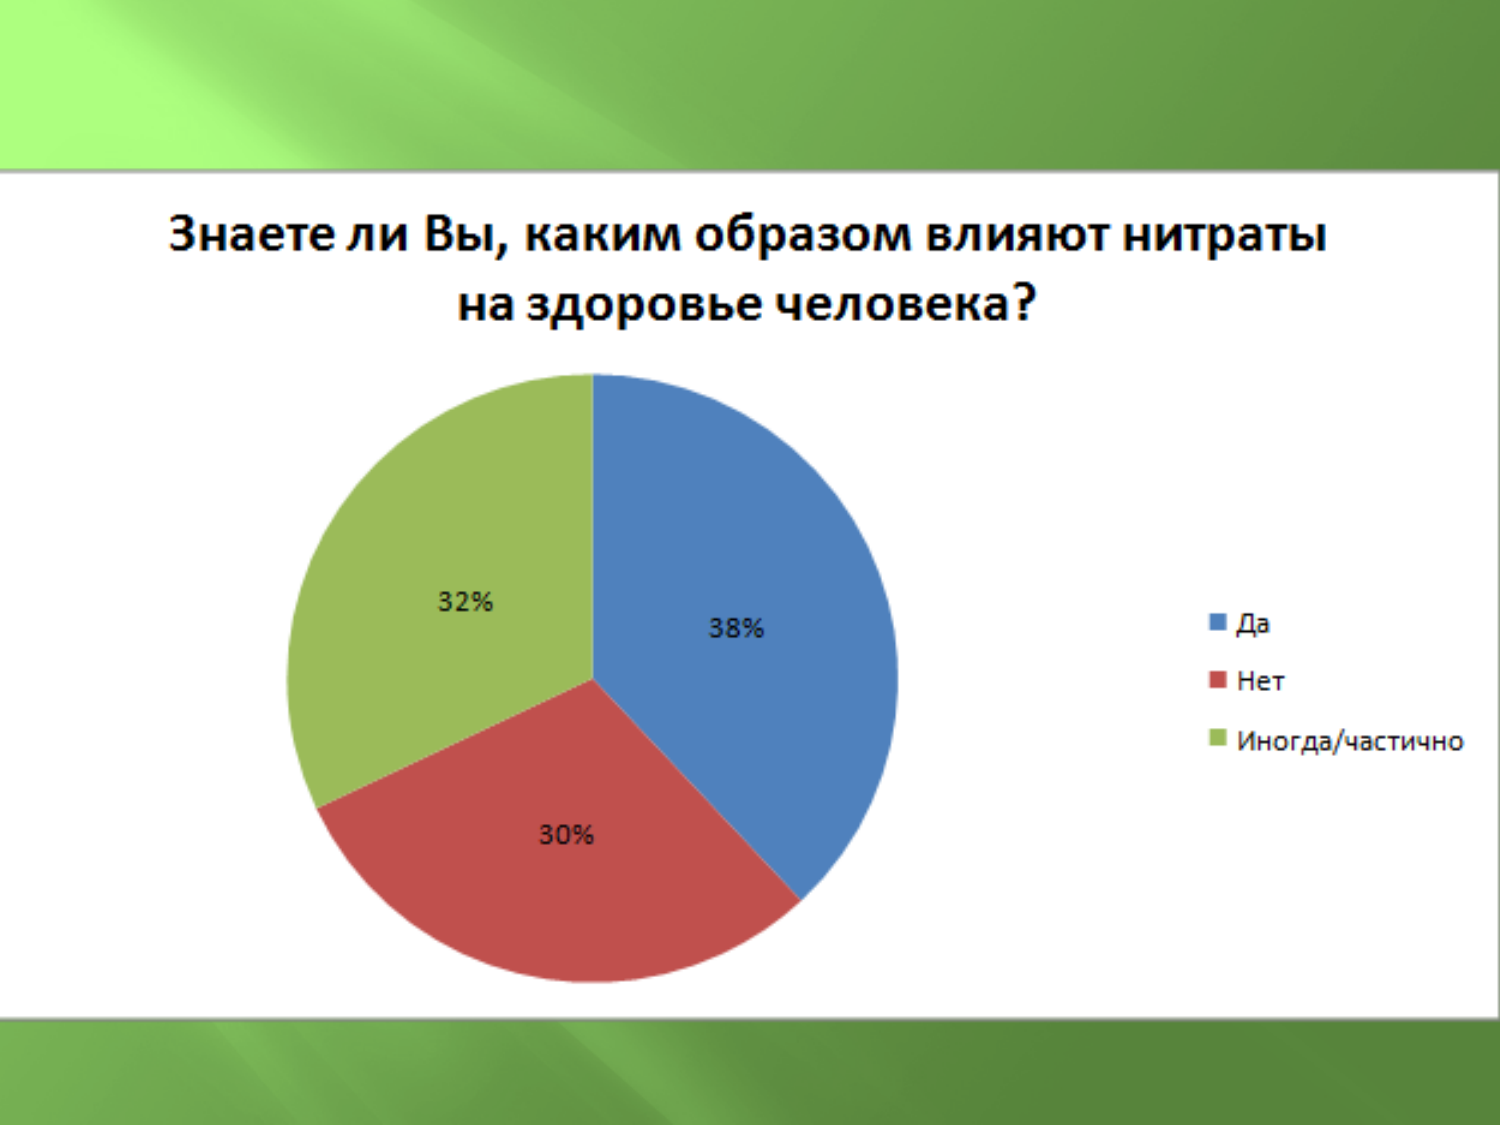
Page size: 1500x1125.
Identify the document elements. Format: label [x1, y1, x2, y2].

picture [0, 160, 1500, 1037]
